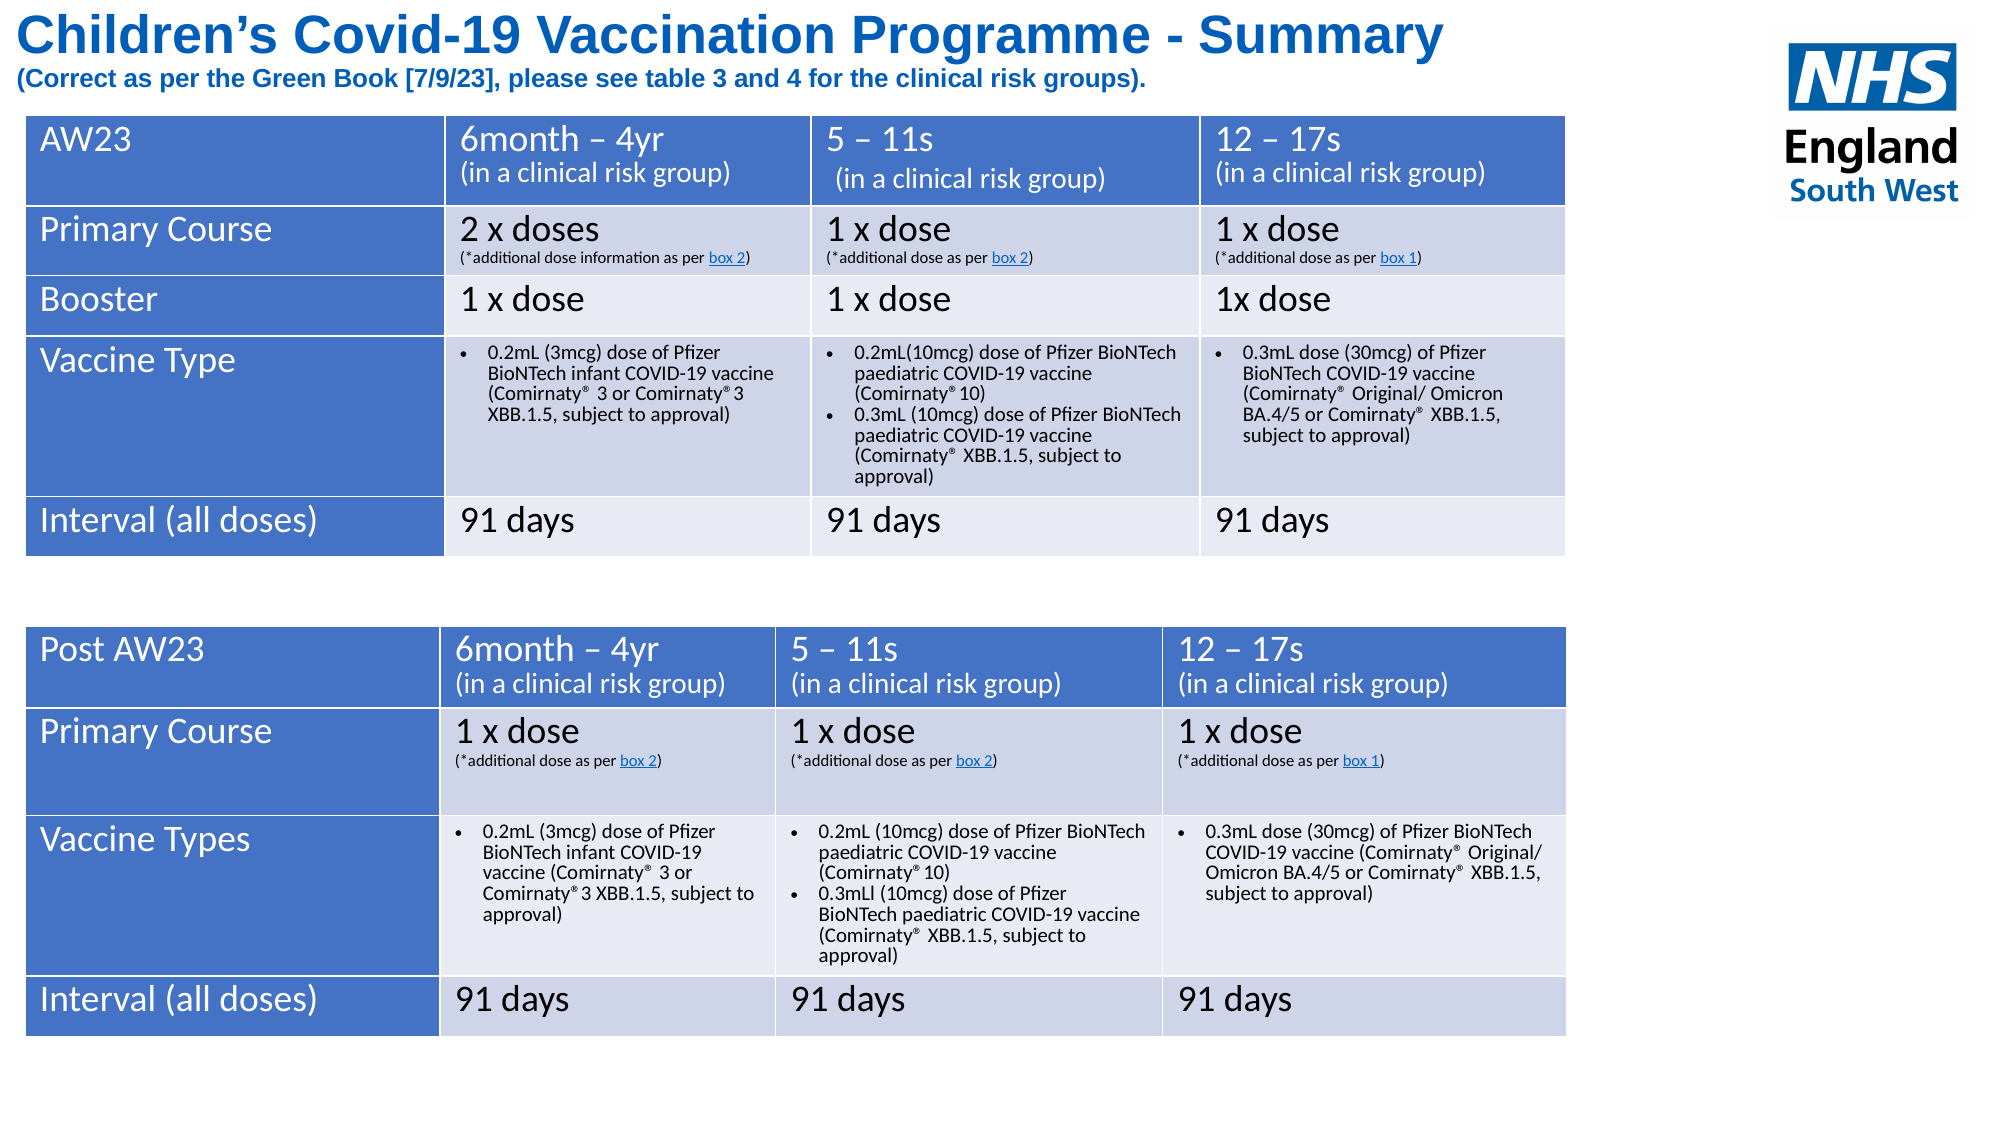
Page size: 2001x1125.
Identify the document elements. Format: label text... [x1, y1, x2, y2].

table_cell 1x dose [1201, 276, 1565, 335]
table_header 5 – 11s (in a clinical risk group) [776, 627, 1162, 707]
table_cell 1 x dose (*additional dose as per box 2) [776, 709, 1162, 815]
table_cell 0.2mL (3mcg) dose of Pfizer BioNTech infant COVID-19 vaccine (Comirnaty® 3 or Comirnaty®3 XBB.1.5, subject to approval) [441, 816, 775, 975]
table_cell 1 x dose (*additional dose as per box 2) [441, 709, 775, 815]
table_cell Primary Course [26, 207, 444, 275]
table_header 12 – 17s (in a clinical risk group) [1163, 627, 1566, 707]
table_cell 2 x doses (*additional dose information as per box 2) [446, 207, 810, 275]
table_cell 91 days [812, 497, 1199, 556]
title Children’s Covid-19 Vaccination Programme - Summary (Correct as per the Green Book [7/9/23], please see table 3 and 4 for the clinical risk groups). [1, 0, 1748, 188]
table_header 6month – 4yr (in a clinical risk group) [446, 116, 810, 205]
table_cell 91 days [776, 977, 1162, 1036]
table_cell 1 x dose (*additional dose as per box 1) [1201, 207, 1565, 275]
table_cell 91 days [446, 497, 810, 556]
table_cell Interval (all doses) [26, 497, 444, 556]
table_cell 91 days [1163, 977, 1566, 1036]
table_cell 0.2mL(10mcg) dose of Pfizer BioNTech paediatric COVID-19 vaccine (Comirnaty®10) 0.3mL (10mcg) dose of Pfizer BioNTech paediatric COVID-19 vaccine (Comirnaty® XBB.1.5, subject to approval) [812, 337, 1199, 496]
table_cell Booster [26, 276, 444, 335]
table_cell 0.3mL dose (30mcg) of Pfizer BioNTech COVID-19 vaccine (Comirnaty® Original/ Omicron BA.4/5 or Comirnaty® XBB.1.5, subject to approval) [1201, 337, 1565, 496]
table_cell 91 days [1201, 497, 1565, 556]
table_header AW23 [26, 116, 444, 205]
table_cell 1 x dose [446, 276, 810, 335]
table_cell 1 x dose [812, 276, 1199, 335]
table_cell 91 days [441, 977, 775, 1036]
table_header 6month – 4yr (in a clinical risk group) [441, 627, 775, 707]
table_cell 0.2mL (3mcg) dose of Pfizer BioNTech infant COVID-19 vaccine (Comirnaty® 3 or Comirnaty®3 XBB.1.5, subject to approval) [446, 337, 810, 496]
table_cell Primary Course [26, 709, 439, 815]
table_cell 1 x dose (*additional dose as per box 2) [812, 207, 1199, 275]
table_cell 0.2mL (10mcg) dose of Pfizer BioNTech paediatric COVID-19 vaccine (Comirnaty®10) 0.3mLl (10mcg) dose of Pfizer BioNTech paediatric COVID-19 vaccine (Comirnaty® XBB.1.5, subject to approval) [776, 816, 1162, 975]
table_header Post AW23 [26, 627, 439, 707]
table_header 12 – 17s (in a clinical risk group) [1201, 116, 1565, 205]
table_cell Vaccine Types [26, 816, 439, 975]
table_cell Interval (all doses) [26, 977, 439, 1036]
table_cell 0.3mL dose (30mcg) of Pfizer BioNTech COVID-19 vaccine (Comirnaty® Original/ Omicron BA.4/5 or Comirnaty® XBB.1.5, subject to approval) [1163, 816, 1566, 975]
picture [1769, 24, 1975, 221]
table_cell Vaccine Type [26, 337, 444, 496]
table_cell 1 x dose (*additional dose as per box 1) [1163, 709, 1566, 815]
table_header 5 – 11s (in a clinical risk group) [812, 116, 1199, 205]
